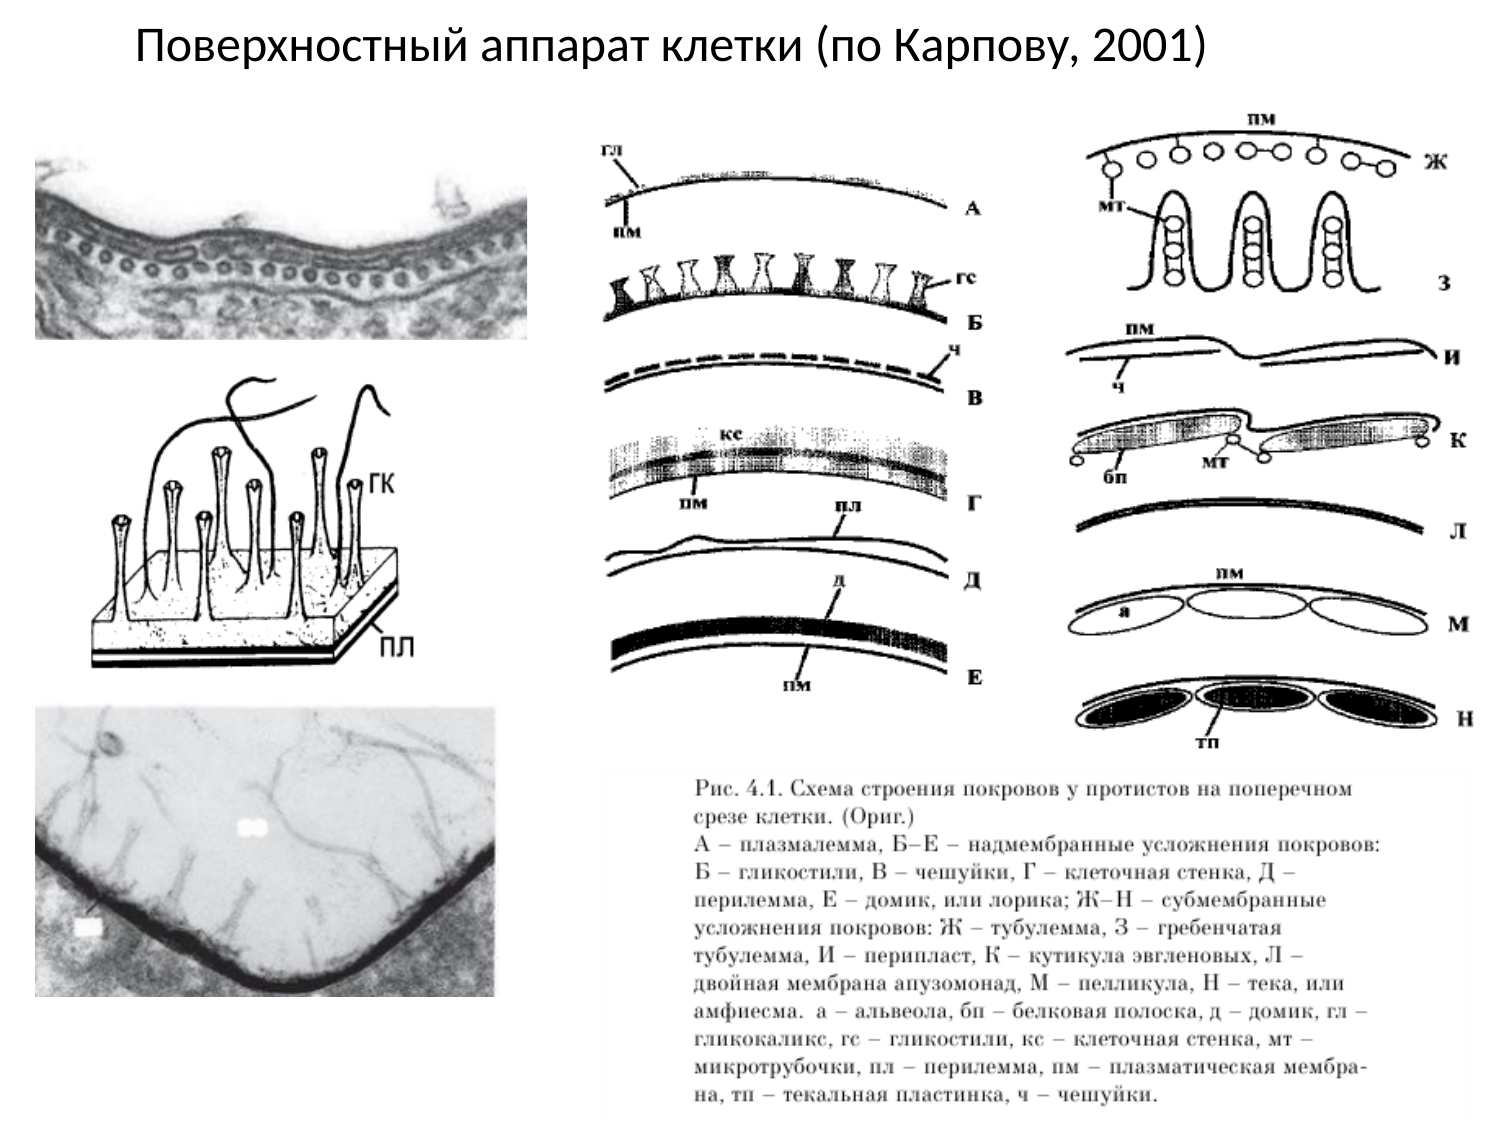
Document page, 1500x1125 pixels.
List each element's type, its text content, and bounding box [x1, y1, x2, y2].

title Поверхностный аппарат клетки (по Карпову, 2001) [35, 0, 1308, 84]
picture [34, 702, 500, 997]
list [23, 351, 458, 692]
picture [585, 93, 1500, 1125]
picture [34, 116, 528, 340]
